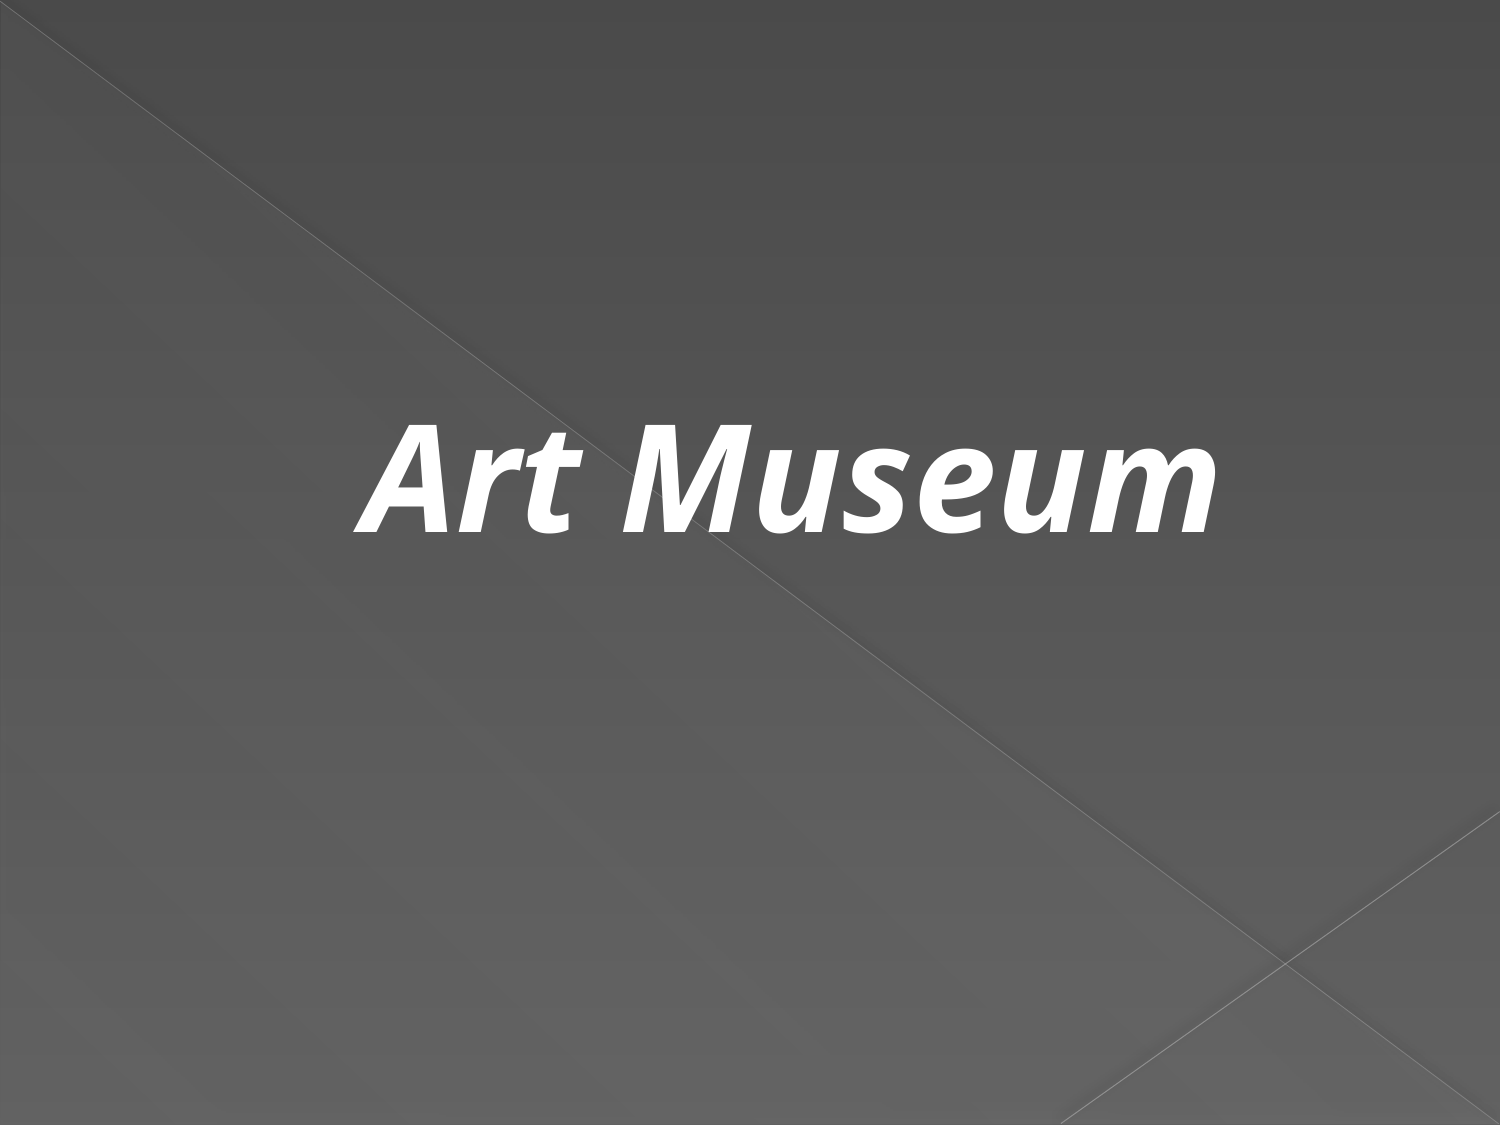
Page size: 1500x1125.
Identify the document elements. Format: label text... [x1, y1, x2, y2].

text_box Art Museum [125, 374, 1450, 570]
